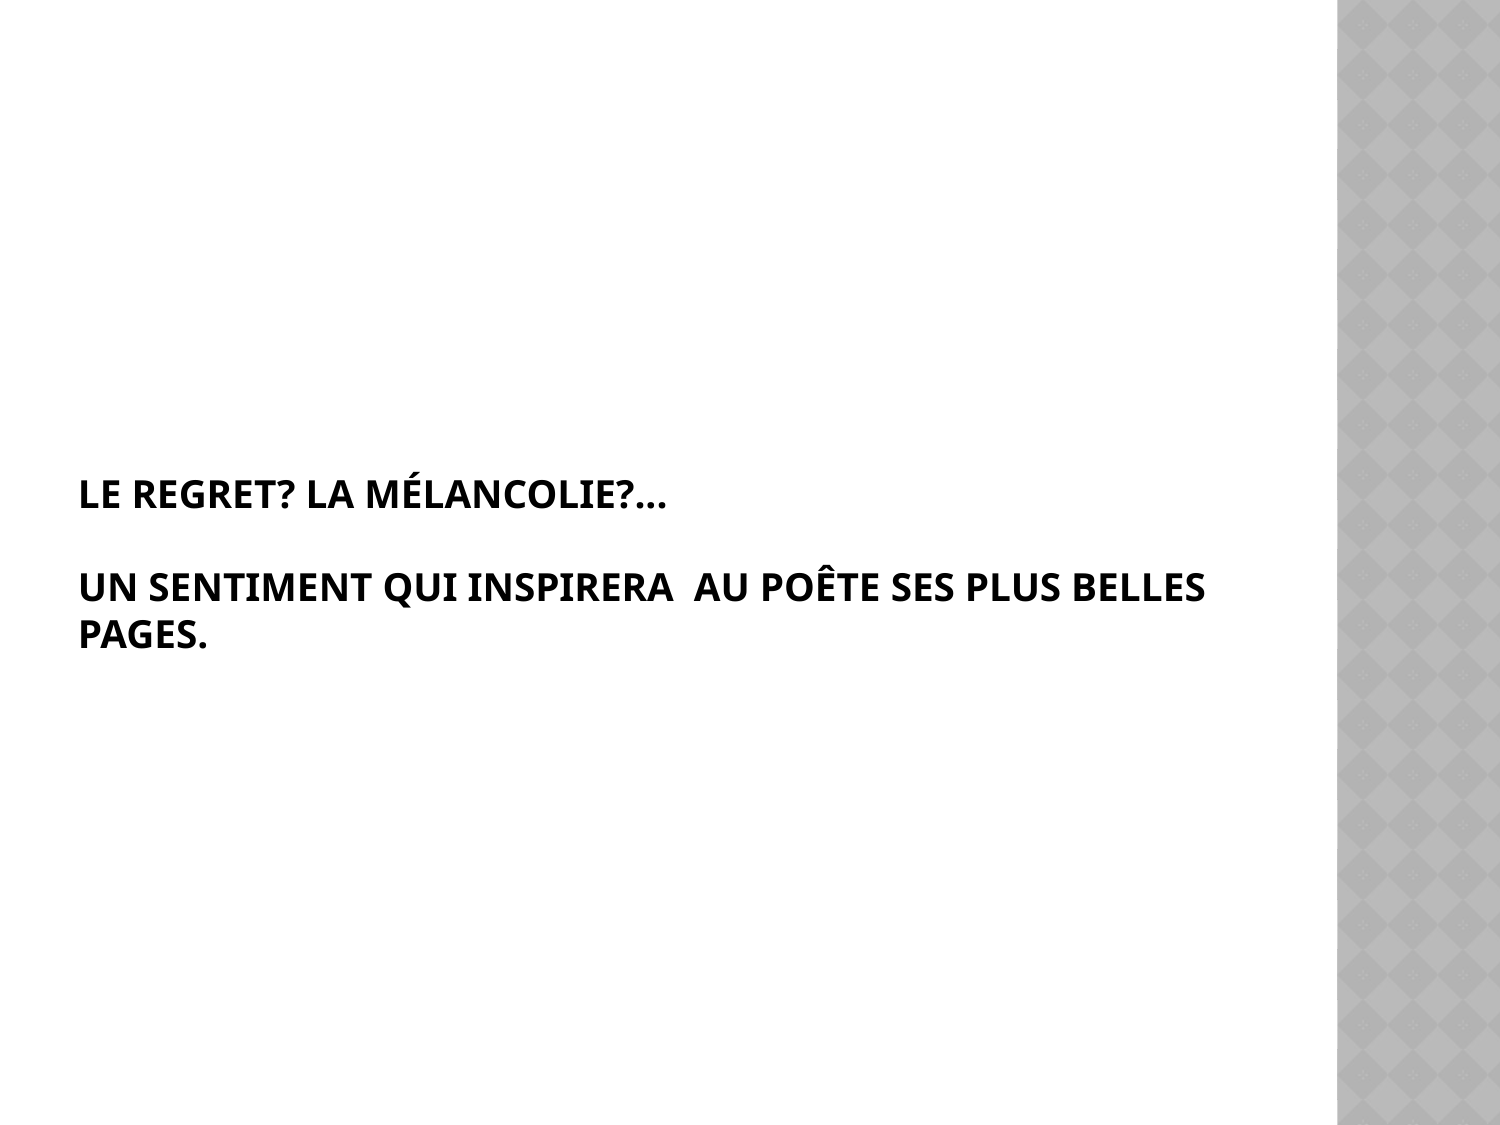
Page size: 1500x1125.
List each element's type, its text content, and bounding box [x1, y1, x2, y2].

title Le regret? la mÉlancolie?... Un sentiment qui inspirera au poÊte ses plus belles pages. [70, 468, 1258, 657]
